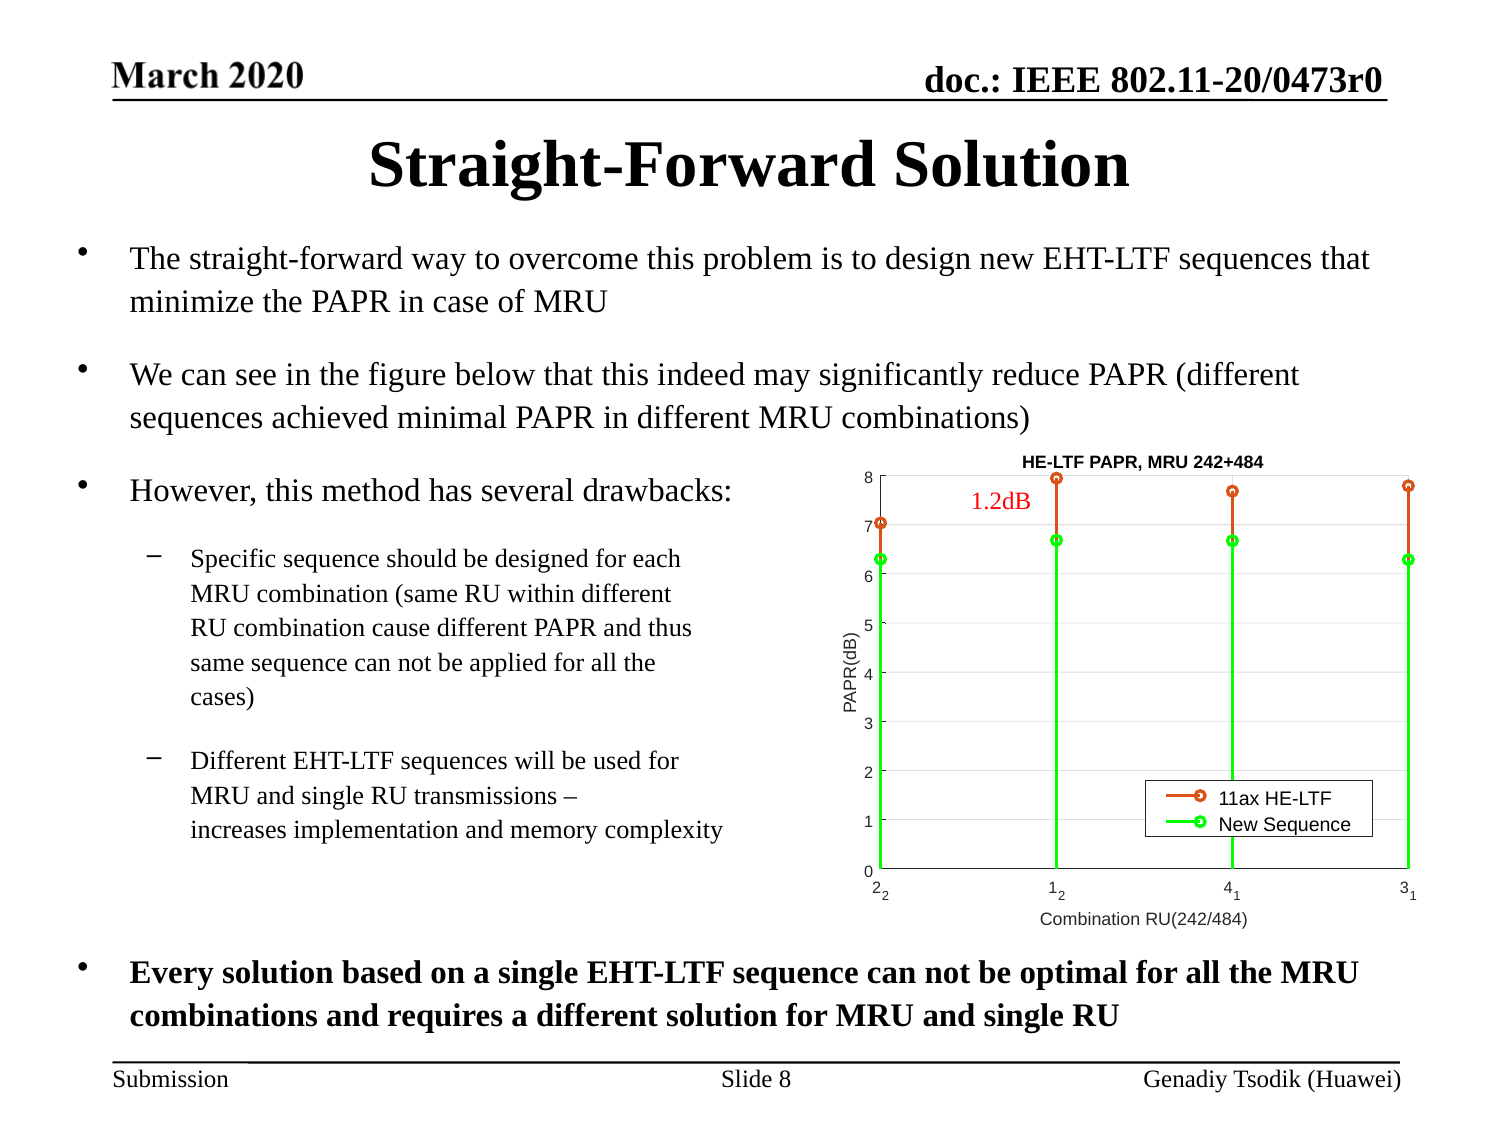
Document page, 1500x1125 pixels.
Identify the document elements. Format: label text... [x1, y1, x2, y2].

picture [787, 437, 1473, 952]
picture [87, 38, 328, 120]
text_box The straight-forward way to overcome this problem is to design new EHT-LTF sequences that minimize the PAPR in case of MRU We can see in the figure below that this indeed may significantly reduce PAPR (different sequences achieved minimal PAPR in different MRU combinations) However, this method has several drawbacks: Specific sequence should be designed for each MRU combination (same RU within different RU combination cause different PAPR and thus same sequence can not be applied for all the cases) Different EHT-LTF sequences will be used for MRU and single RU transmissions – increases implementation and memory complexity Every solution based on a single EHT-LTF sequence can not be optimal for all the MRU combinations and requires a different solution for MRU and single RU [62, 224, 1450, 1050]
footer Genadiy Tsodik (Huawei) [1139, 1061, 1402, 1093]
slide_number Slide 8 [712, 1061, 800, 1093]
title Straight-Forward Solution [112, 112, 1388, 224]
